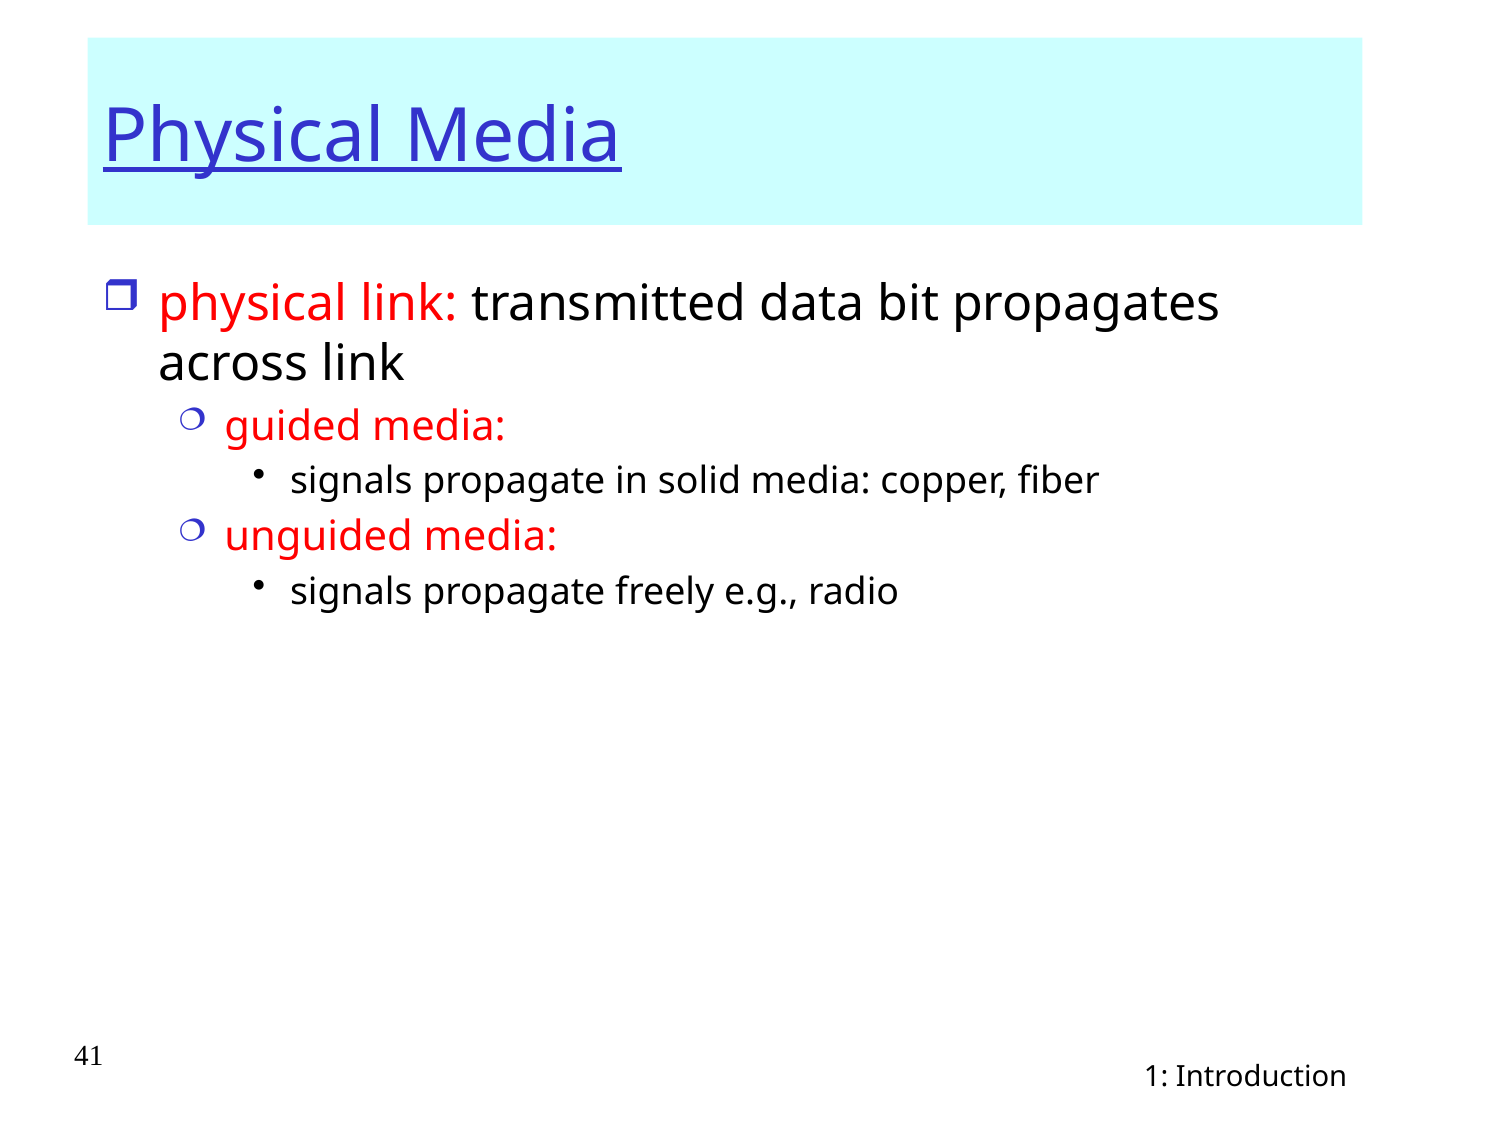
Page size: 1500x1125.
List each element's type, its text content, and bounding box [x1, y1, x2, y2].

list physical link: transmitted data bit propagates across link guided media: signals propagate in solid media: copper, fiber unguided media: signals propagate freely e.g., radio [87, 262, 1276, 1026]
slide_number 41 [45, 1028, 119, 1094]
footer 1: Introduction [887, 1049, 1363, 1125]
title Physical Media [87, 37, 1363, 226]
